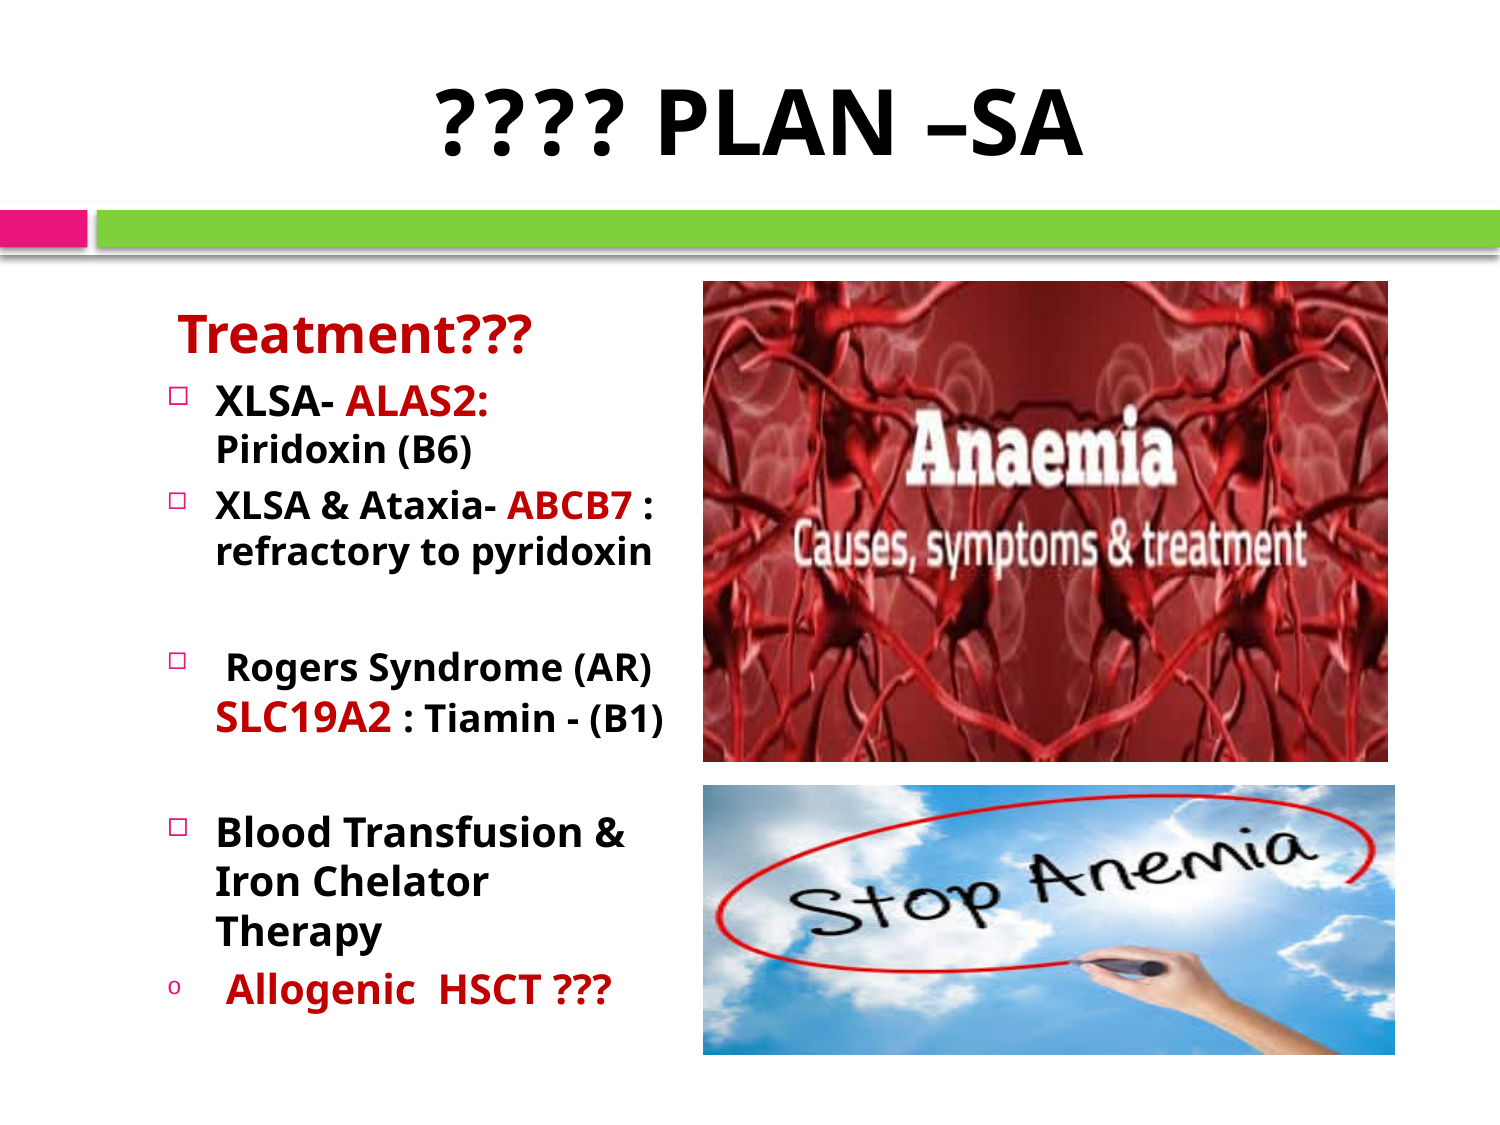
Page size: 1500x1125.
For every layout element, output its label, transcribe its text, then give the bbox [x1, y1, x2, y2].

list Treatment??? XLSA- ALAS2: Piridoxin (B6) XLSA & Ataxia- ABCB7 : refractory to pyridoxin Rogers Syndrome (AR) SLC19A2 : Tiamin - (B1) Blood Transfusion & Iron Chelator Therapy Allogenic HSCT ??? [152, 292, 680, 1043]
picture [702, 784, 1395, 1055]
title PLAN –SA ???? [99, 37, 1438, 200]
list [702, 280, 1388, 762]
